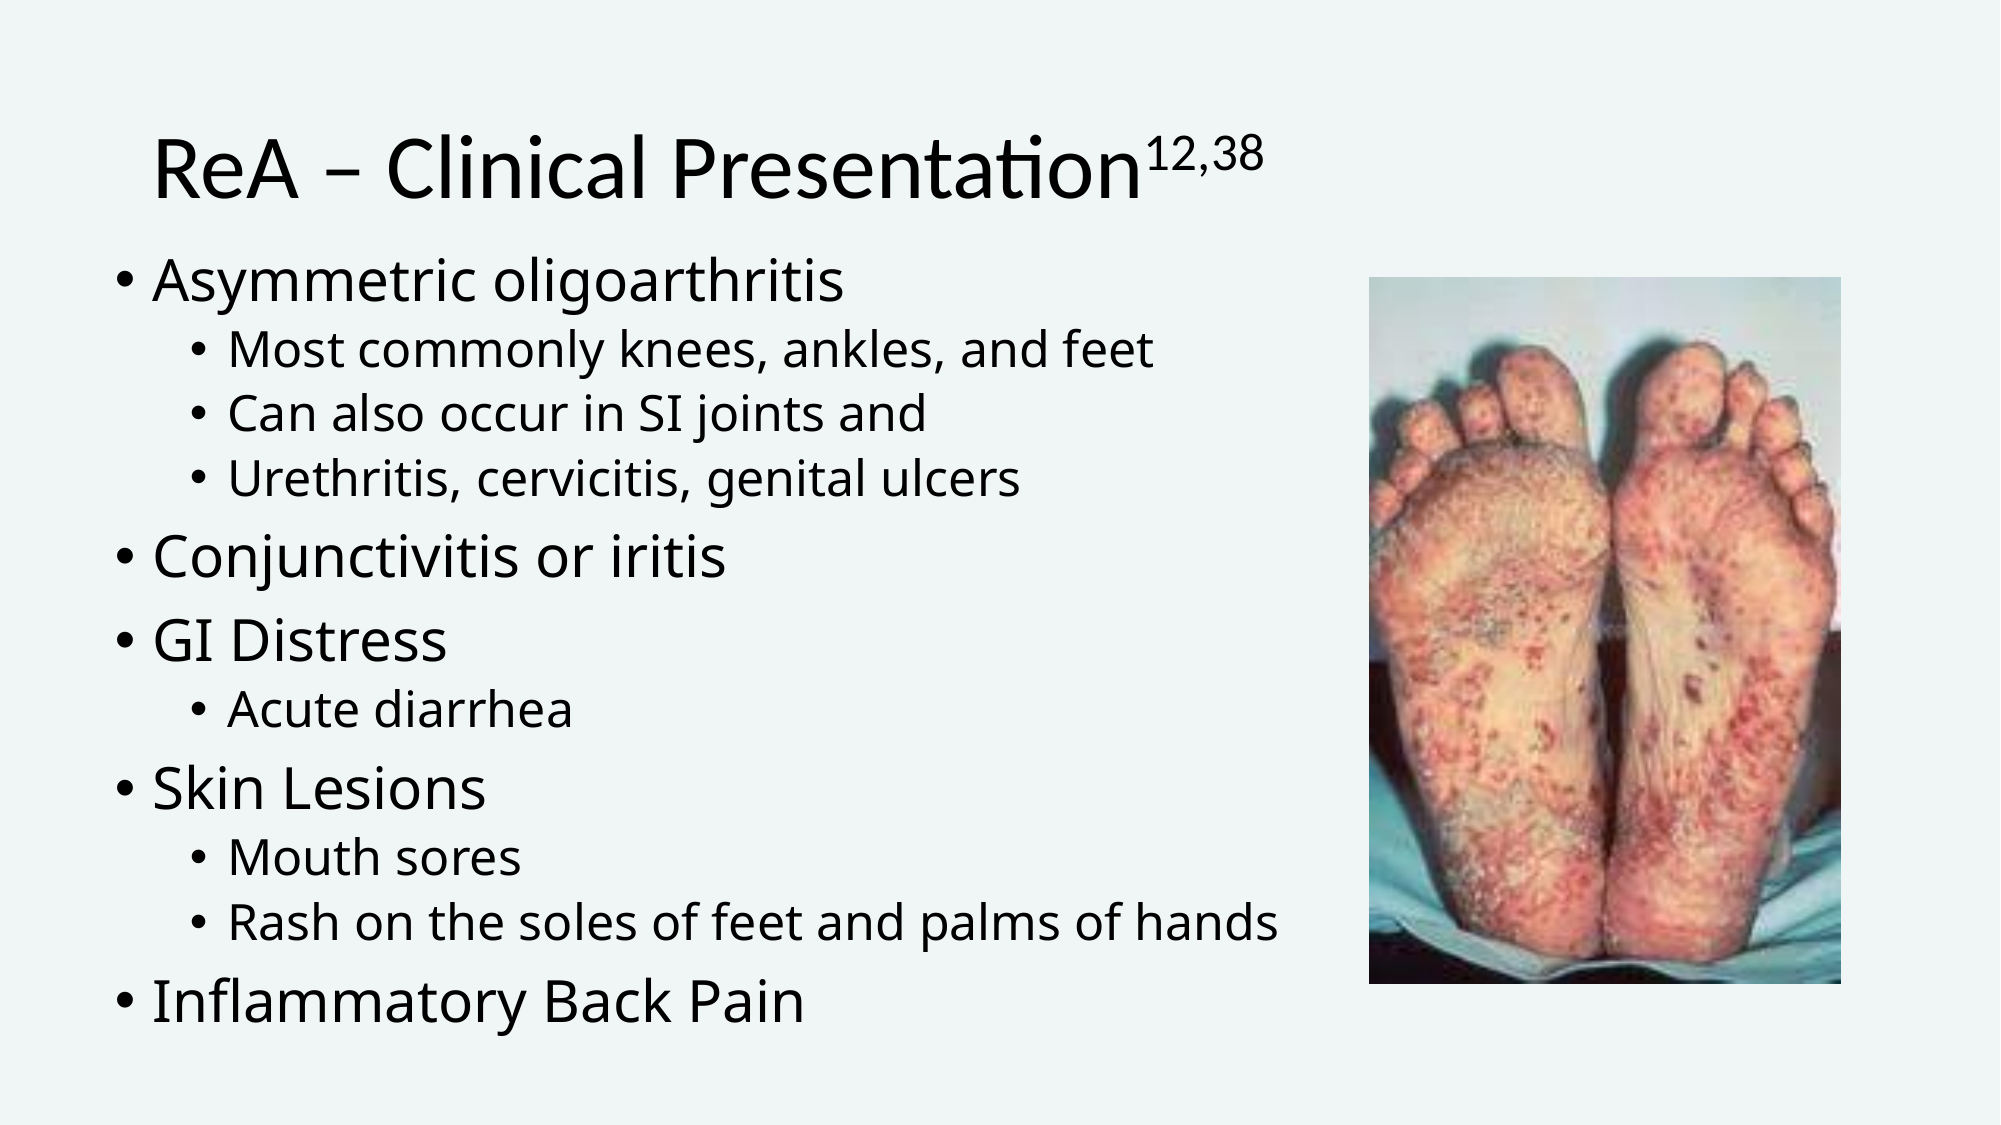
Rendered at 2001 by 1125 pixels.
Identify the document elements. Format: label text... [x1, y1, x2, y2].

picture [1369, 277, 1841, 984]
list Asymmetric oligoarthritis Most commonly knees, ankles, and feet Can also occur in SI joints and Urethritis, cervicitis, genital ulcers Conjunctivitis or iritis GI Distress Acute diarrhea Skin Lesions Mouth sores Rash on the soles of feet and palms of hands Inflammatory Back Pain [99, 243, 1849, 1076]
title ReA – Clinical Presentation12,38 [137, 59, 1863, 278]
